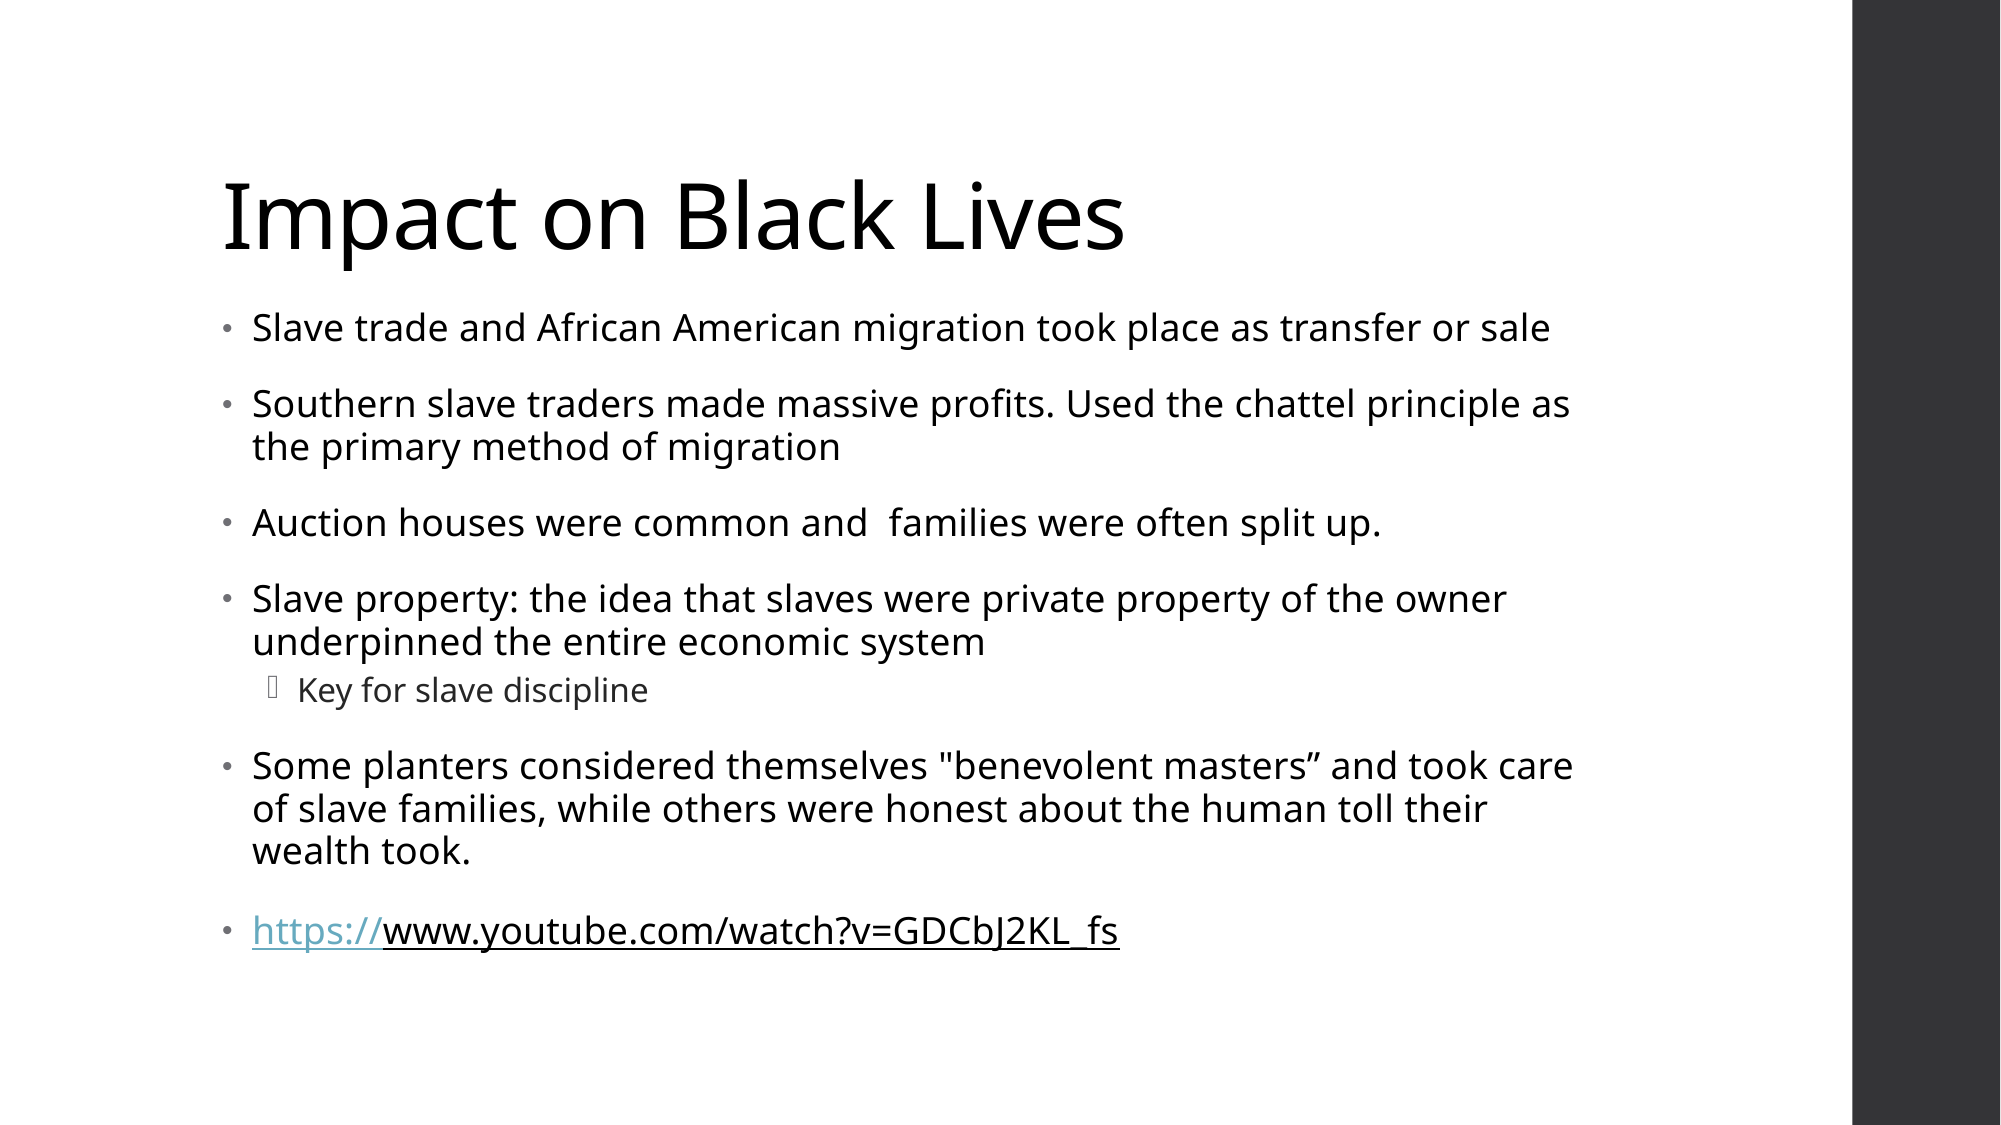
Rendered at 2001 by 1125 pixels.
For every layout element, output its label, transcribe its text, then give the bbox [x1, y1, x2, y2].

list Slave trade and African American migration took place as transfer or sale Southern slave traders made massive profits. Used the chattel principle as the primary method of migration Auction houses were common and families were often split up. Slave property: the idea that slaves were private property of the owner underpinned the entire economic system Key for slave discipline Some planters considered themselves "benevolent masters” and took care of slave families, while others were honest about the human toll their wealth took. https://www.youtube.com/watch?v=GDCbJ2KL_fs [206, 299, 1617, 1014]
title Impact on Black Lives [206, 60, 1797, 278]
